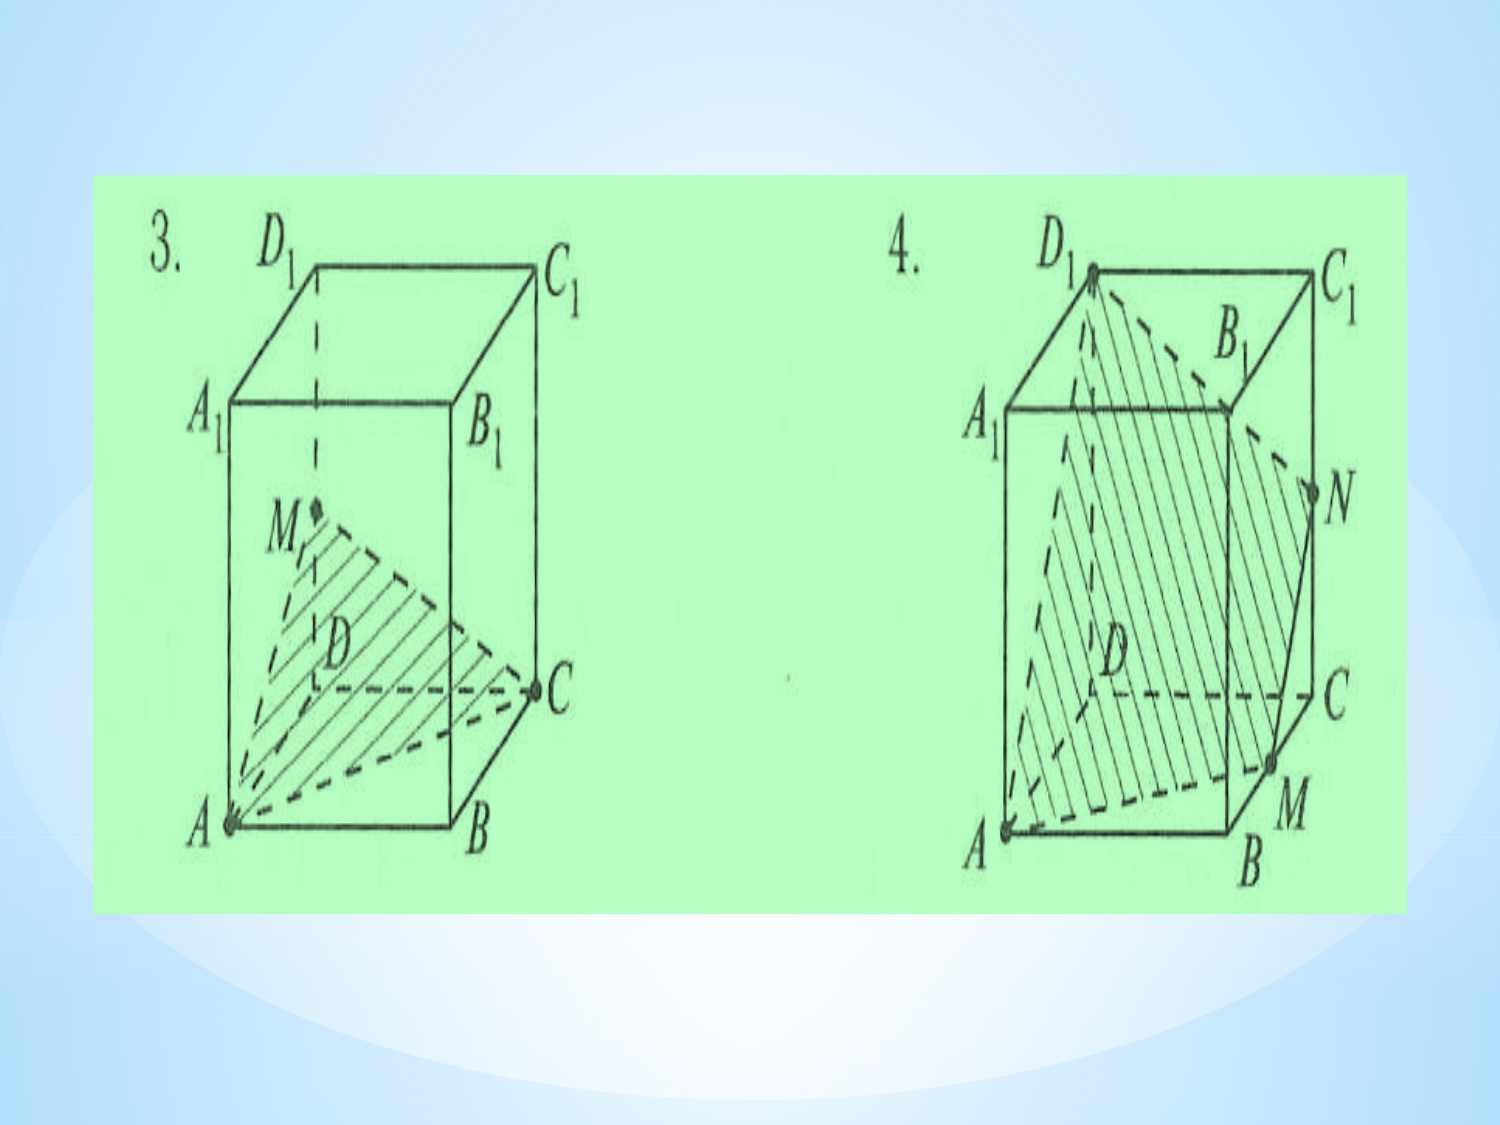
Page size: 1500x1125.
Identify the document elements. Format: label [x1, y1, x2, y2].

picture [93, 175, 1407, 915]
